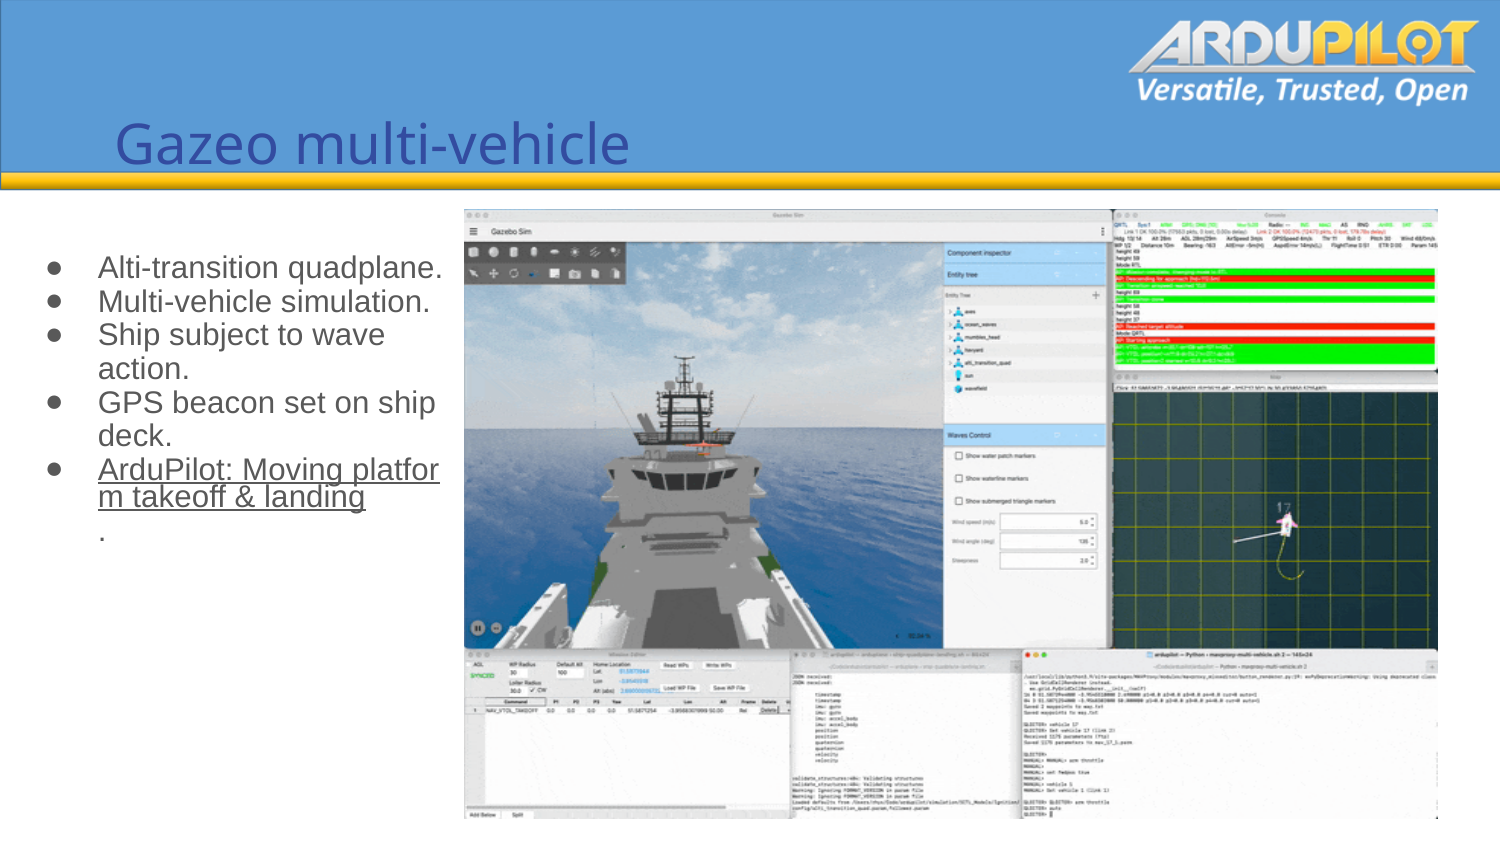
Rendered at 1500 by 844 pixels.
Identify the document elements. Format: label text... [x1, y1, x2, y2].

picture [0, 0, 1500, 844]
title Gazeo multi-vehicle [99, 19, 1438, 185]
list Alti-transition quadplane. Multi-vehicle simulation. Ship subject to wave action. GPS beacon set on ship deck. ArduPilot: Moving platform takeoff & landing. [11, 240, 459, 804]
